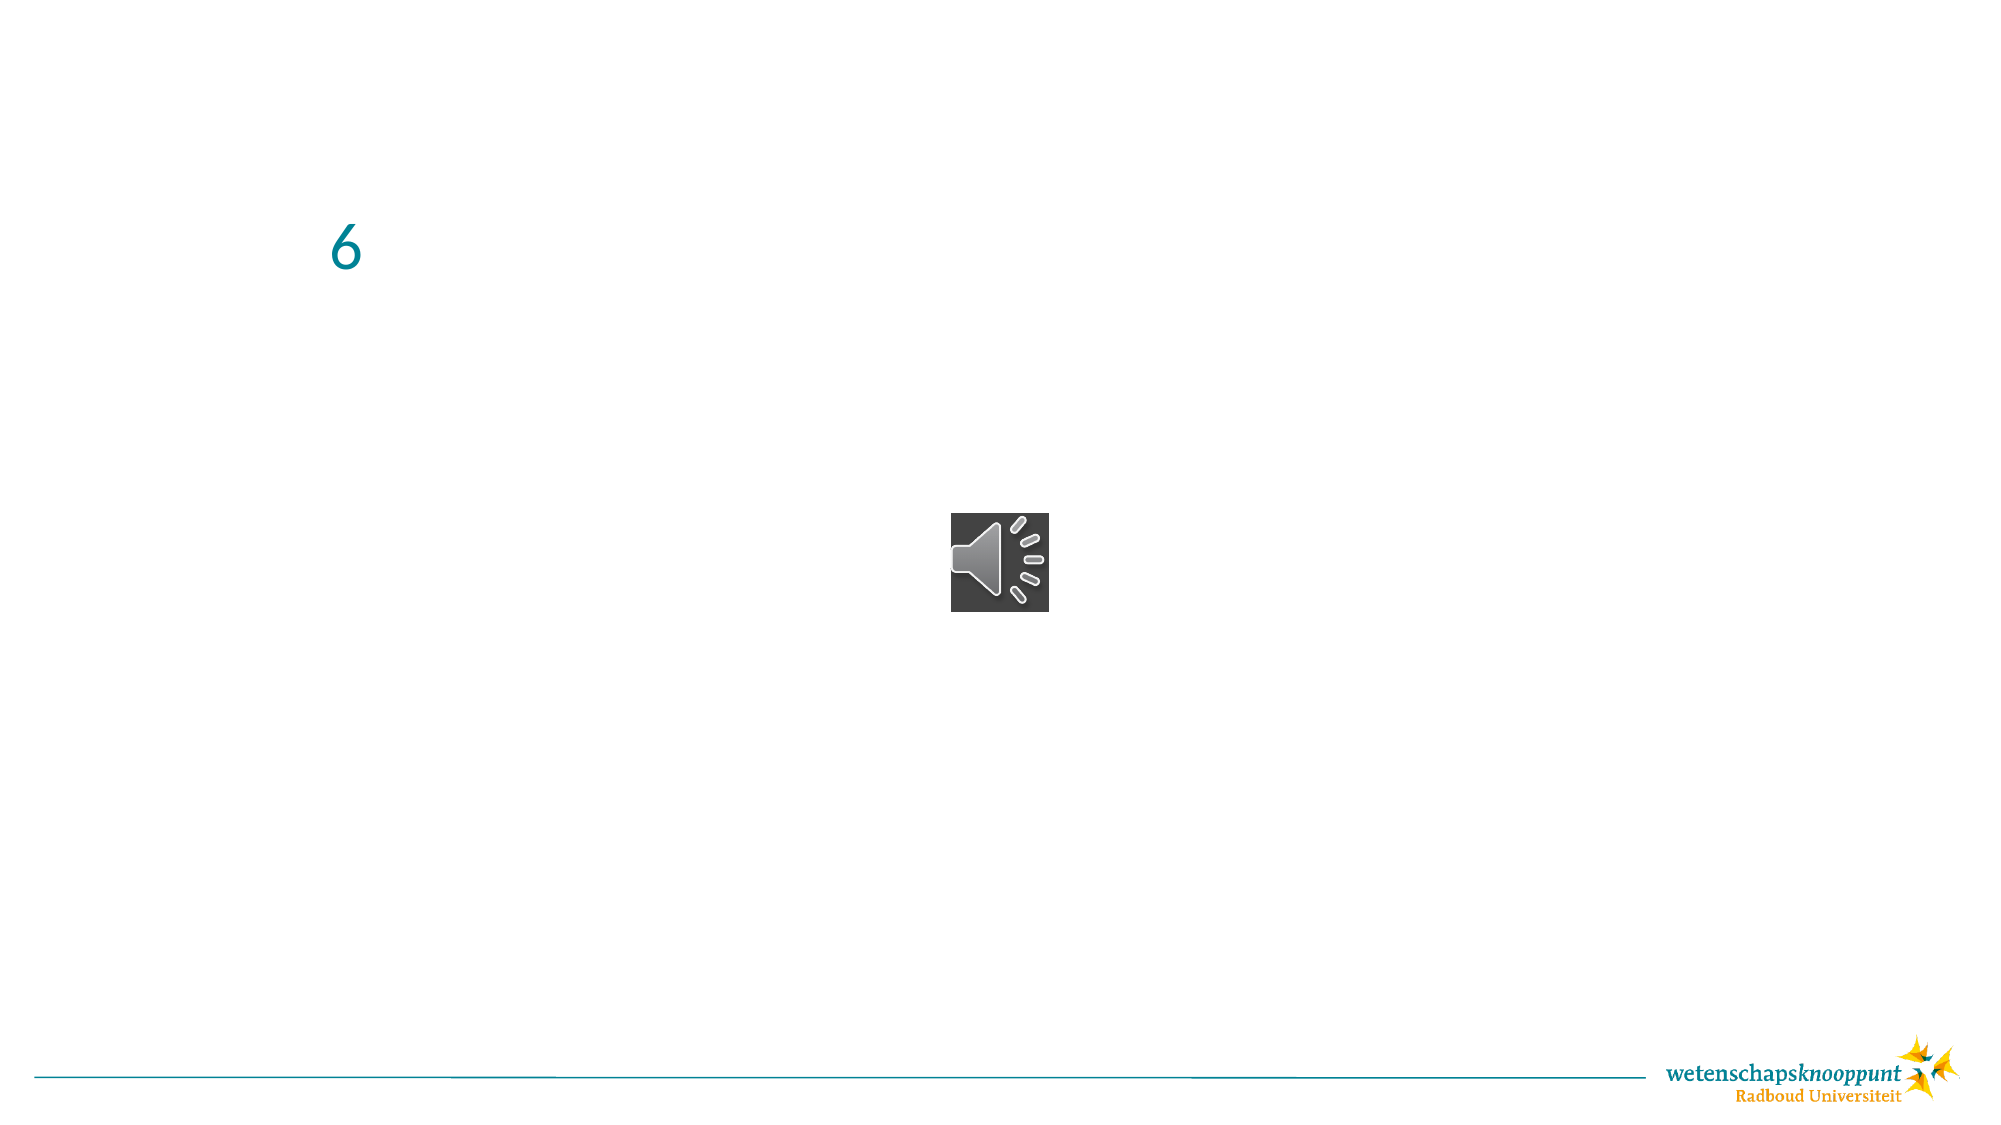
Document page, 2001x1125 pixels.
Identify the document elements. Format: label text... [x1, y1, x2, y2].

picture [949, 512, 1051, 613]
title 6 [314, 148, 1180, 337]
picture [1666, 1034, 1960, 1105]
